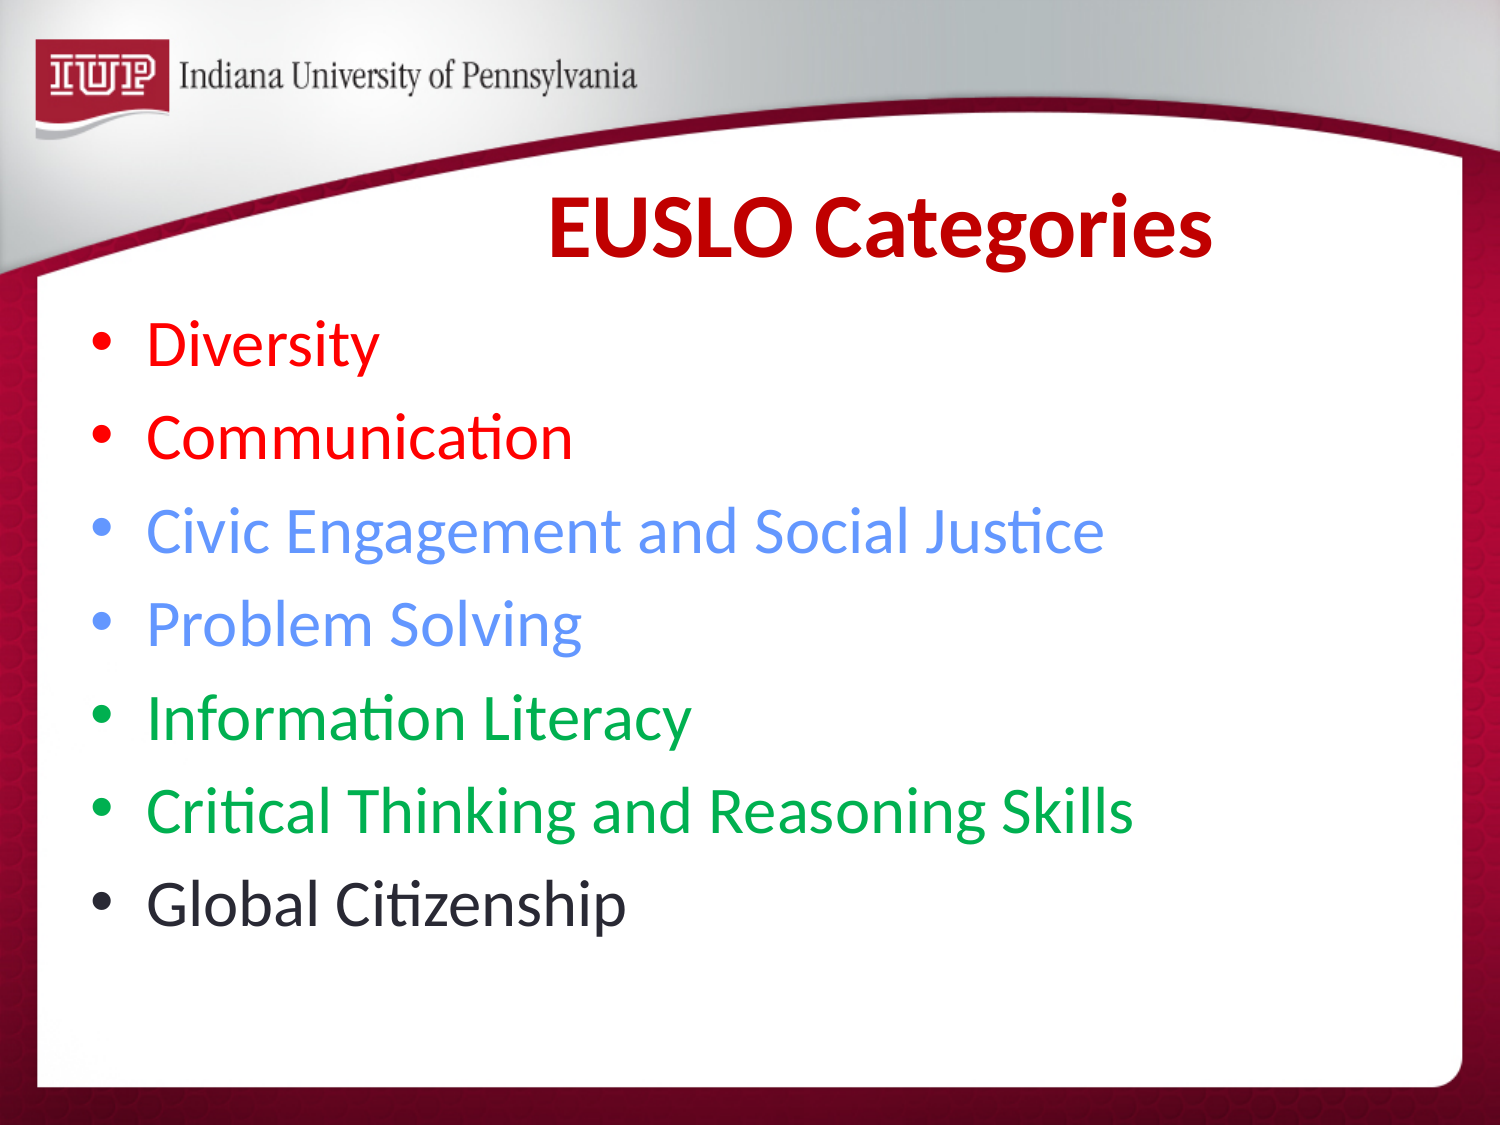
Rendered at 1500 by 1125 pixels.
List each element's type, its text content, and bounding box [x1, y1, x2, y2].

picture [0, 0, 1500, 1125]
title EUSLO Categories [216, 126, 1500, 315]
list Diversity Communication Civic Engagement and Social Justice Problem Solving Information Literacy Critical Thinking and Reasoning Skills Global Citizenship [75, 292, 1425, 1005]
